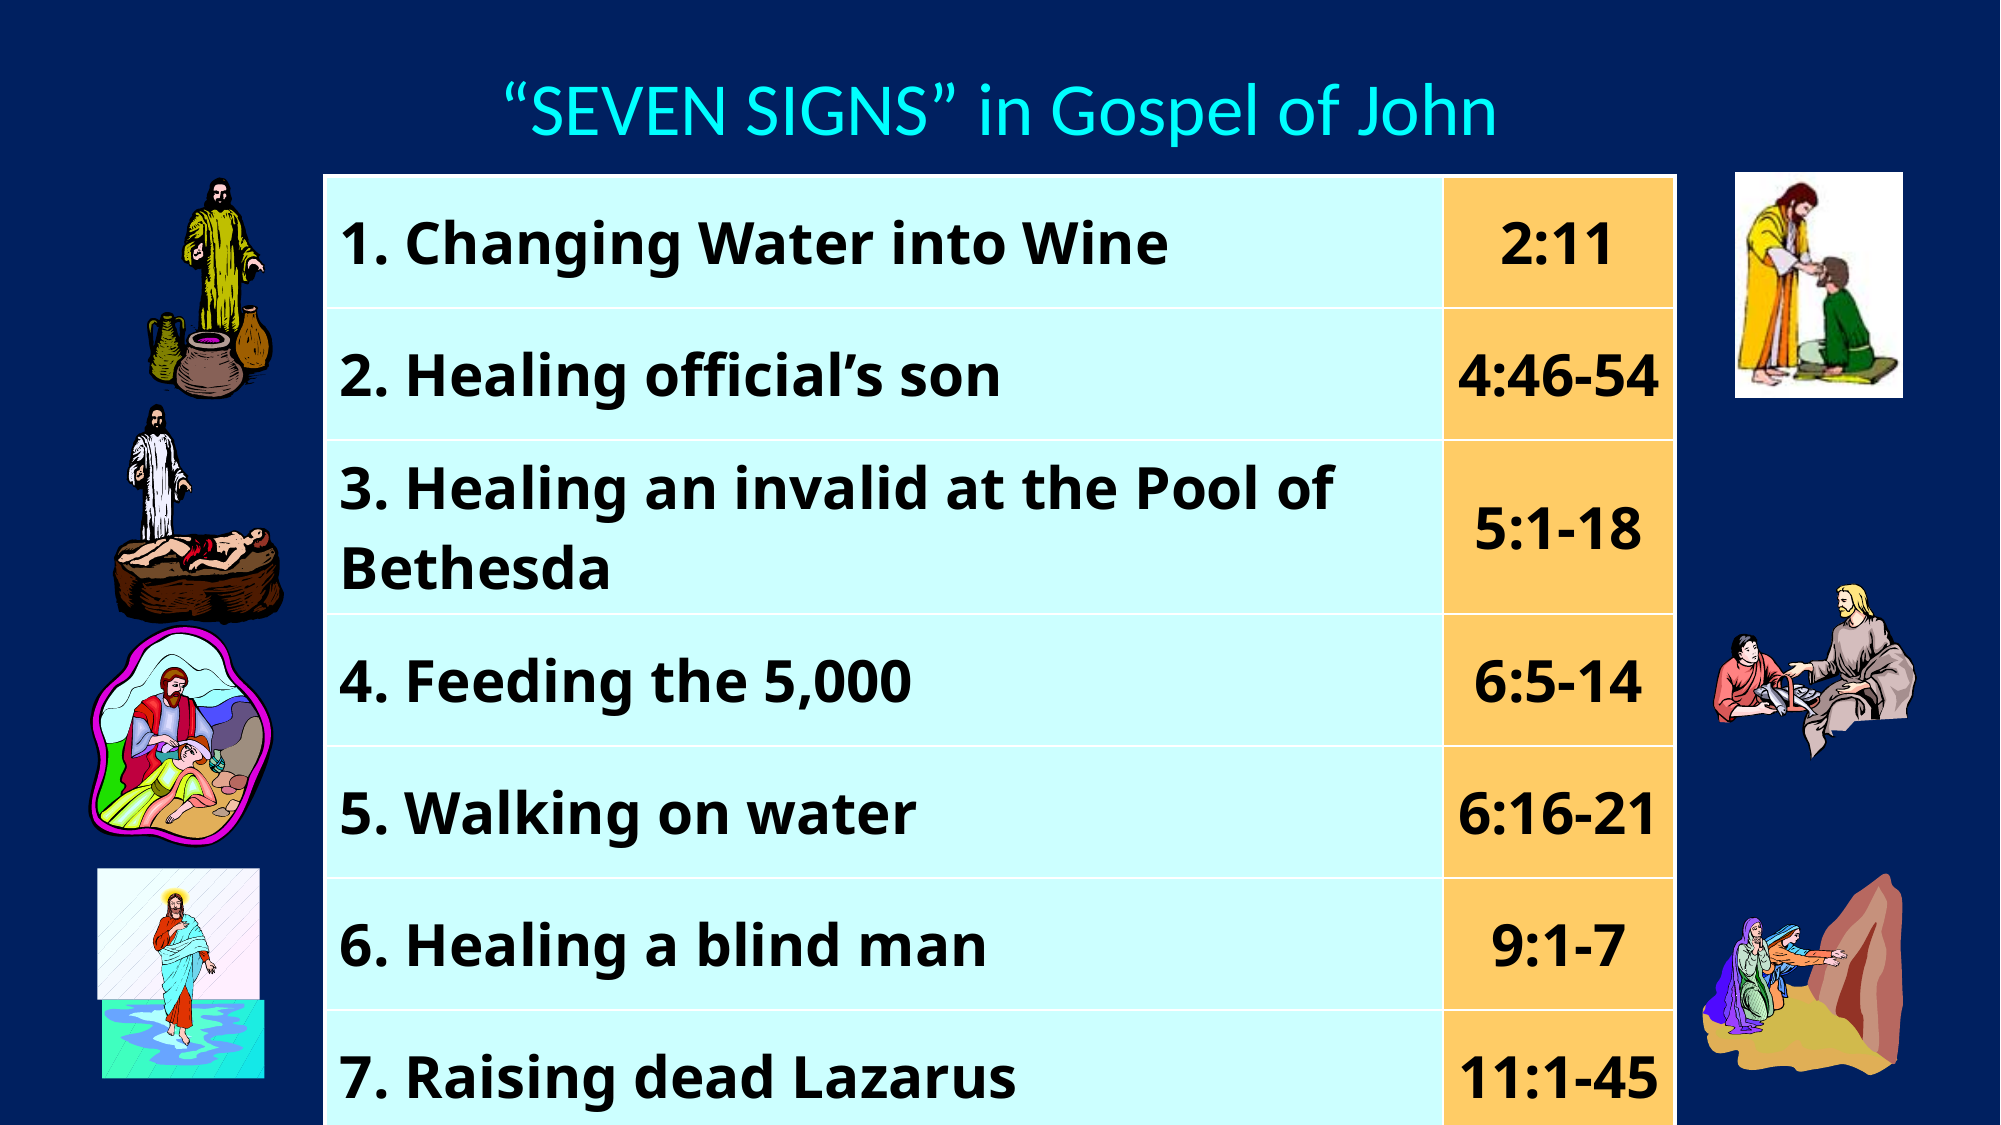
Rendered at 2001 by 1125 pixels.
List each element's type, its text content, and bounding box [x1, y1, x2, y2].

picture [1699, 868, 1905, 1079]
table_cell 11:1-45 [1444, 1011, 1673, 1125]
table_header 1. Changing Water into Wine [327, 178, 1442, 307]
table_cell 4:46-54 [1444, 309, 1673, 439]
picture [86, 174, 288, 850]
table_cell 4. Feeding the 5,000 [327, 615, 1442, 745]
table_cell 5. Walking on water [327, 747, 1442, 877]
picture [1712, 582, 1919, 763]
table_cell 7. Raising dead Lazarus [327, 1011, 1442, 1125]
table_cell 6:16-21 [1444, 747, 1673, 877]
table_cell 3. Healing an invalid at the Pool of Bethesda [327, 441, 1442, 613]
table_cell 2. Healing official’s son [327, 309, 1442, 439]
table_cell 6:5-14 [1444, 615, 1673, 745]
table_cell 9:1-7 [1444, 879, 1673, 1009]
picture [96, 868, 265, 1079]
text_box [1735, 172, 1903, 398]
table_cell 5:1-18 [1444, 441, 1673, 613]
table_cell 6. Healing a blind man [327, 879, 1442, 1009]
title “SEVEN SIGNS” in Gospel of John [362, 37, 1638, 173]
table_header 2:11 [1444, 178, 1673, 307]
